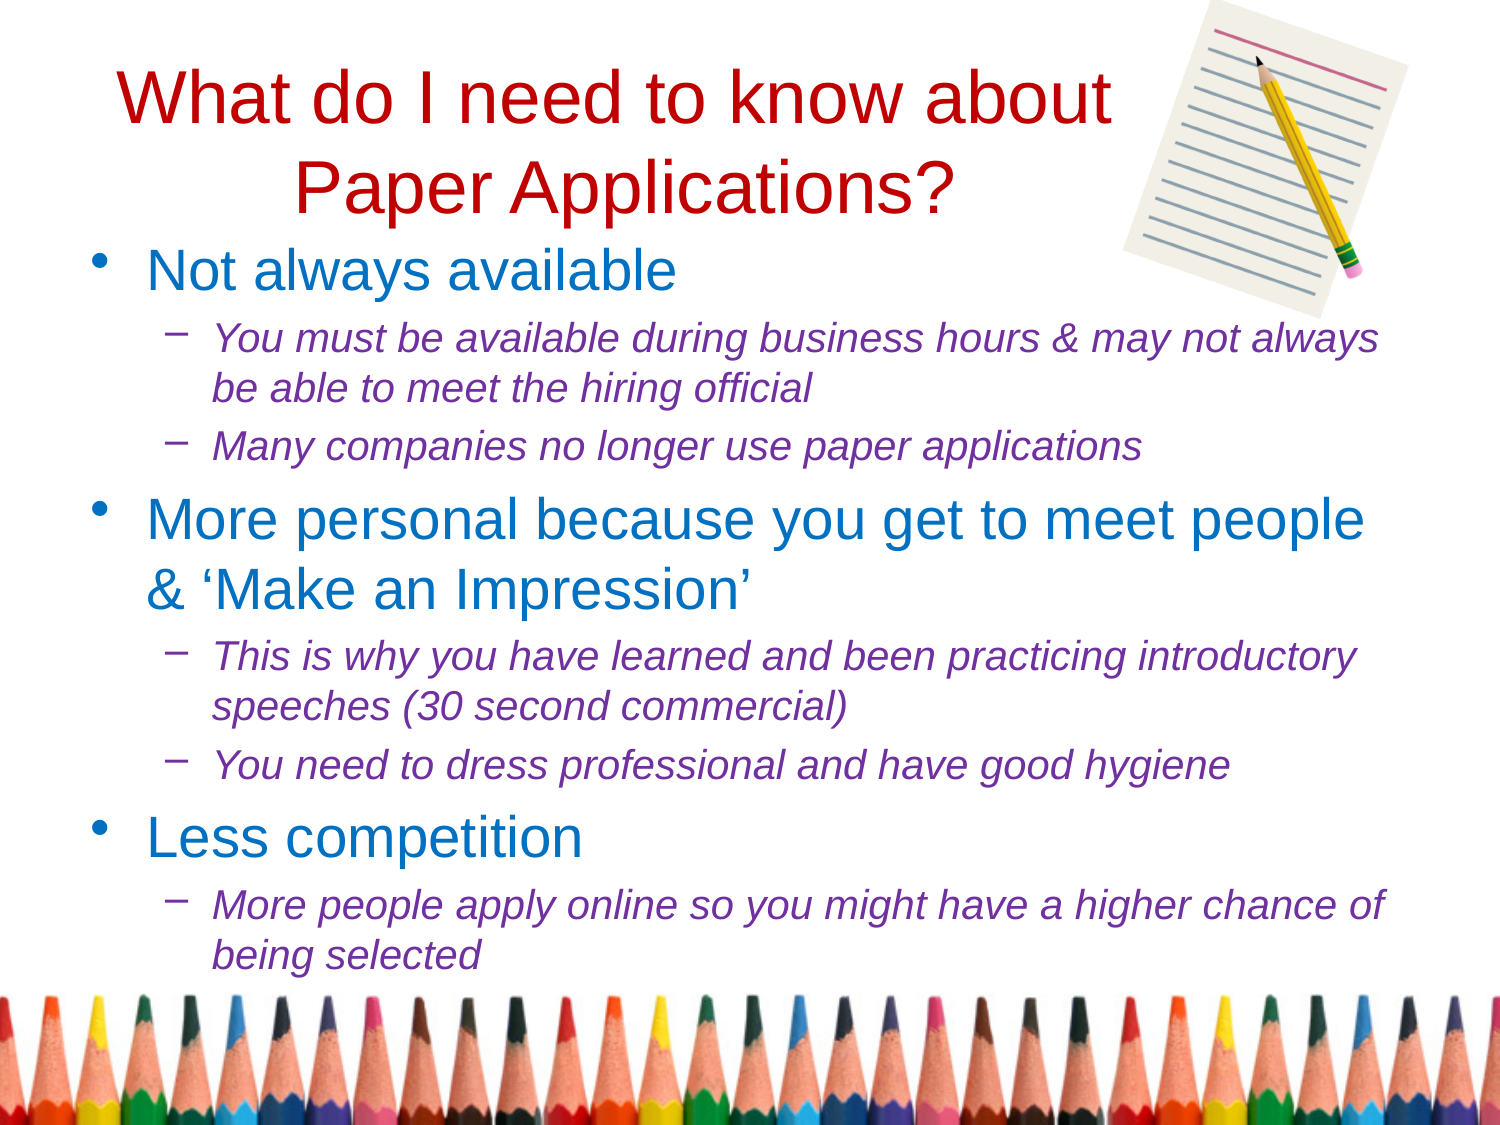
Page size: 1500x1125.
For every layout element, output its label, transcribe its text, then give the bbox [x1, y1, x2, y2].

list Not always available You must be available during business hours & may not always be able to meet the hiring official Many companies no longer use paper applications More personal because you get to meet people & ‘Make an Impression’ This is why you have learned and been practicing introductory speeches (30 second commercial) You need to dress professional and have good hygiene Less competition More people apply online so you might have a higher chance of being selected [75, 224, 1425, 968]
title What do I need to know about Paper Applications? [0, 45, 1155, 233]
picture [0, 0, 1500, 1125]
